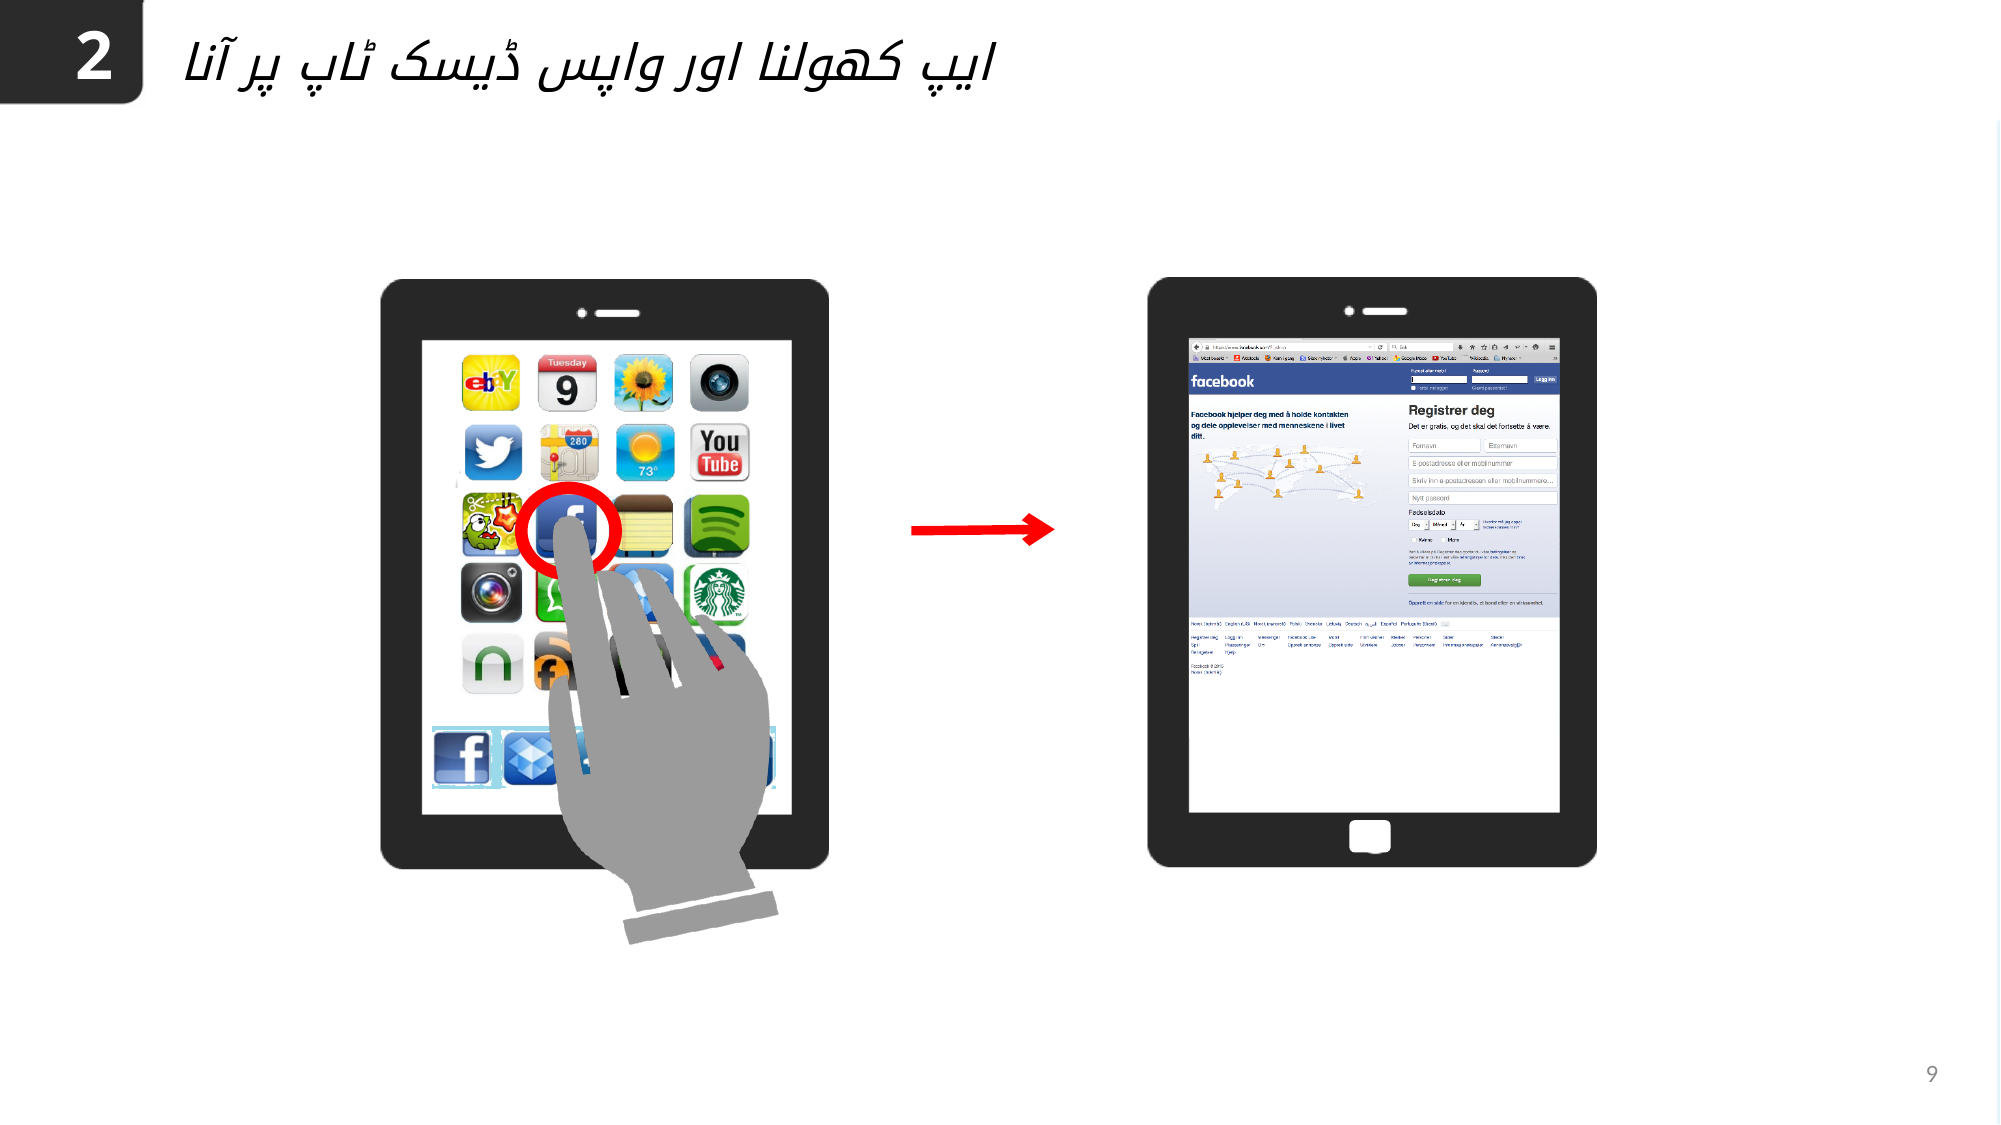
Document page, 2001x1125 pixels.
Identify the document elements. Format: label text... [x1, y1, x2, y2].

text_box 2 [60, 20, 188, 95]
picture [0, 0, 2000, 1125]
slide_number 9 [1733, 1042, 1954, 1103]
title ایپ کھولنا اور واپس ڈیسک ٹاپ پر آنا [188, 34, 1864, 95]
